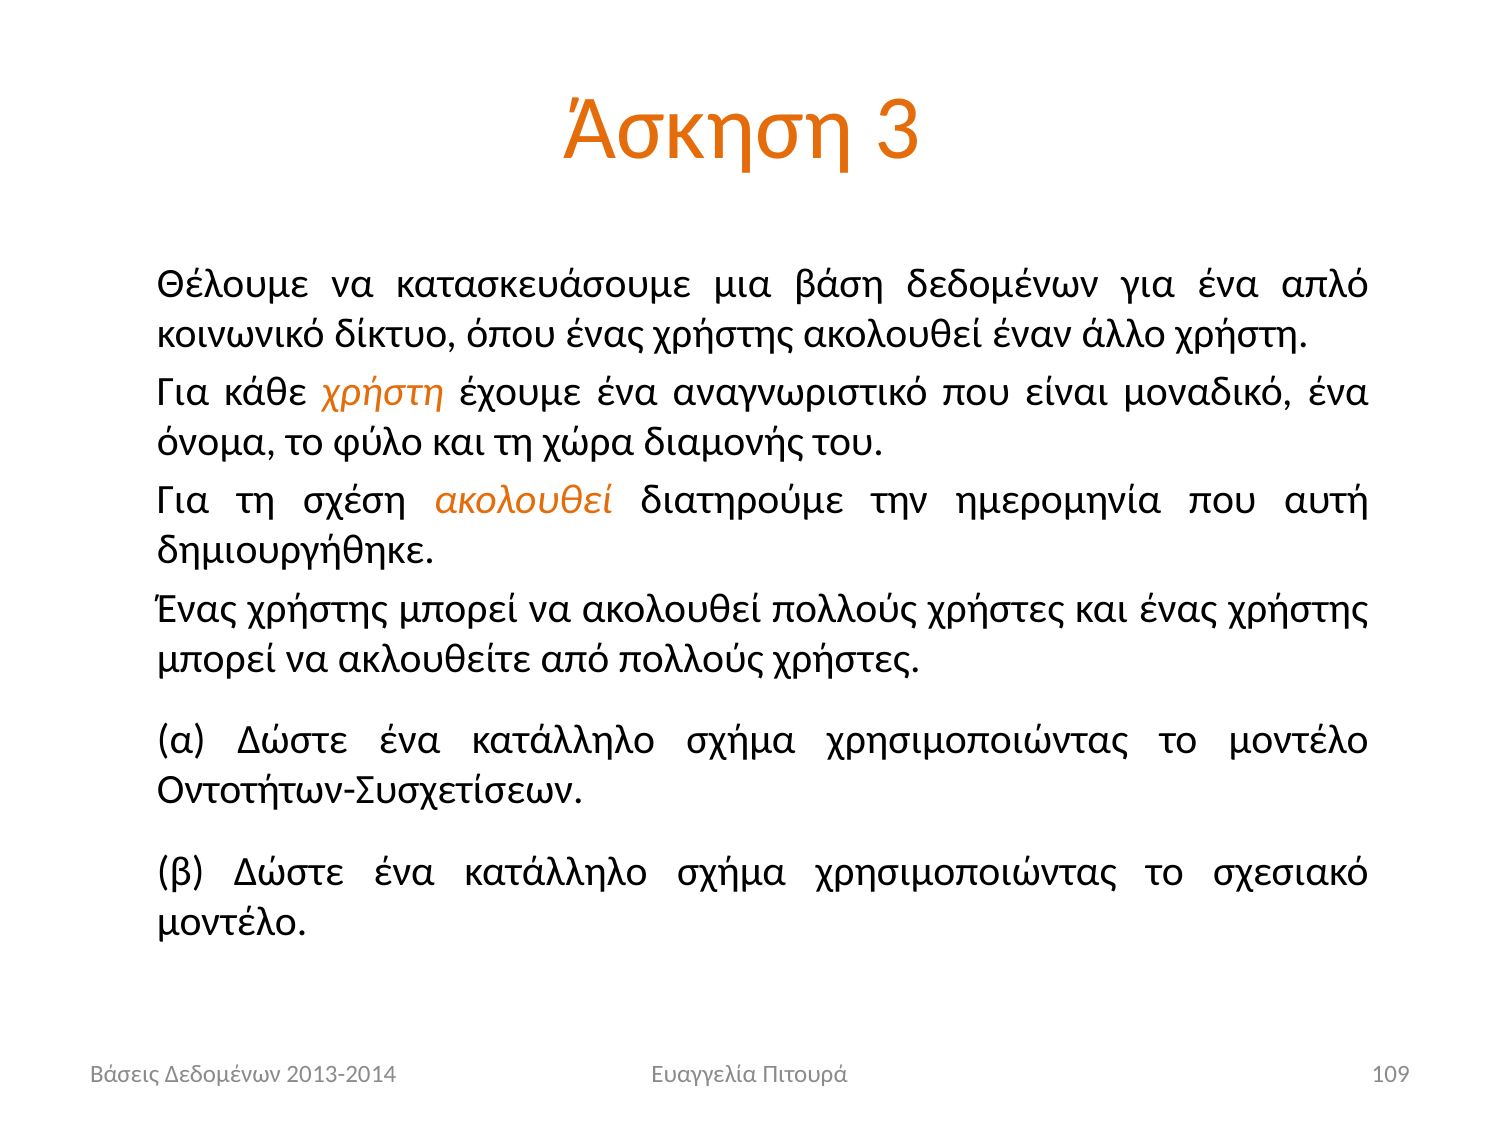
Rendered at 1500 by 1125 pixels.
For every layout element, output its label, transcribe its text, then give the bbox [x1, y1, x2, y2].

footer Ευαγγελία Πιτουρά [512, 1042, 988, 1103]
list Θέλουμε να κατασκευάσουμε μια βάση δεδομένων για ένα απλό κοινωνικό δίκτυο, όπου ένας χρήστης ακολουθεί έναν άλλο χρήστη. Για κάθε χρήστη έχουμε ένα αναγνωριστικό που είναι μοναδικό, ένα όνομα, το φύλο και τη χώρα διαμονής του. Για τη σχέση ακολουθεί διατηρούμε την ημερομηνία που αυτή δημιουργήθηκε. Ένας χρήστης μπορεί να ακολουθεί πολλούς χρήστες και ένας χρήστης μπορεί να ακλουθείτε από πολλούς χρήστες. (α) Δώστε ένα κατάλληλο σχήμα χρησιμοποιώντας το μοντέλο Οντοτήτων-Συσχετίσεων. (β) Δώστε ένα κατάλληλο σχήμα χρησιμοποιώντας το σχεσιακό μοντέλο. [85, 248, 1385, 910]
slide_number 109 [1074, 1042, 1425, 1103]
slide_number Βάσεις Δεδομένων 2013-2014 [75, 1042, 425, 1103]
title Άσκηση 3 [67, 27, 1418, 216]
